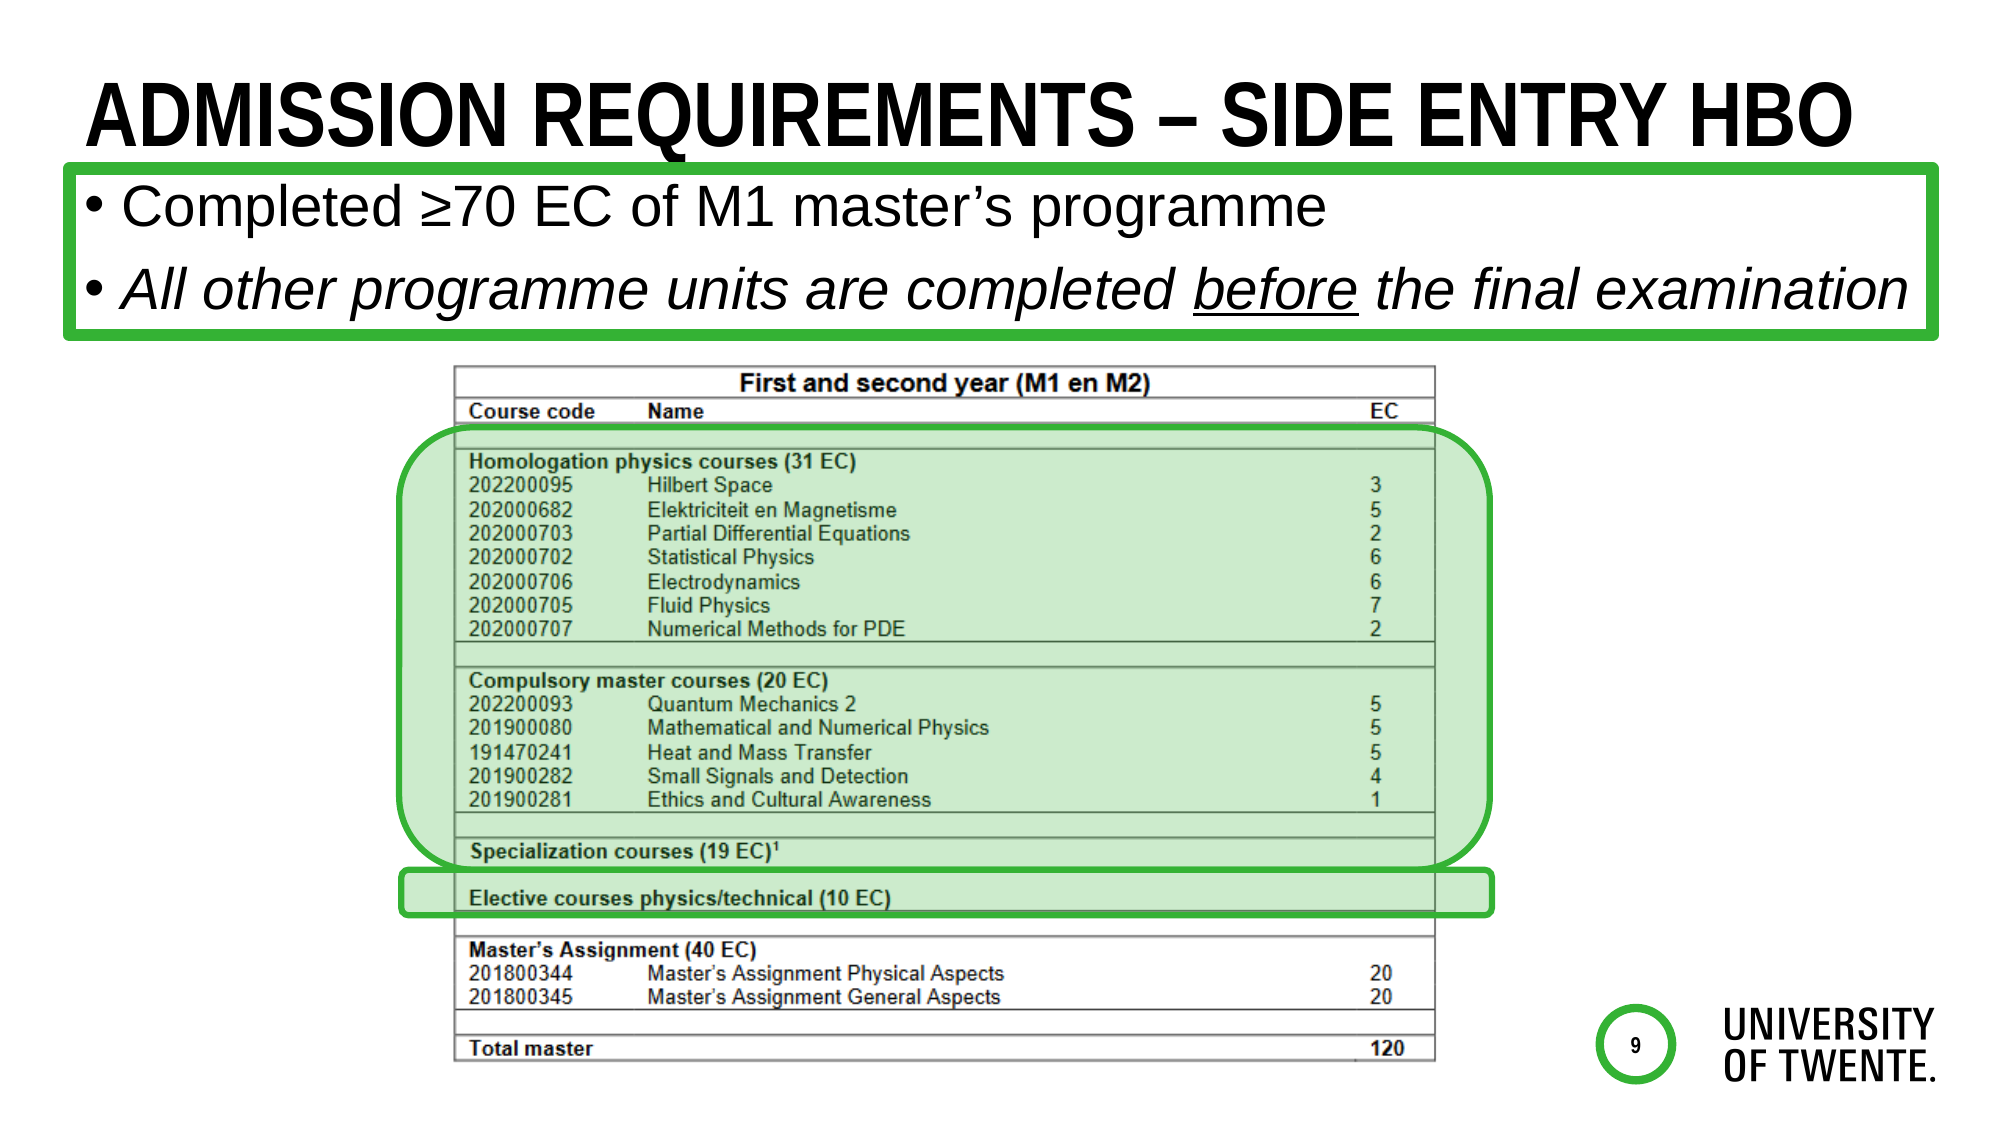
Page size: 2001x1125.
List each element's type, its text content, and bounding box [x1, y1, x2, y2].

text_box [400, 868, 435, 917]
picture [1693, 976, 1966, 1113]
picture [435, 353, 1458, 1081]
title Admission Requirements – side entry hbo [69, 59, 1933, 168]
text_box [398, 436, 435, 861]
text_box [1458, 868, 1494, 917]
slide_number 9 [1595, 1003, 1677, 1085]
text_box [1458, 439, 1491, 858]
list Completed ≥70 EC of M1 master’s programme All other programme units are completed before the final examination [69, 168, 1933, 336]
